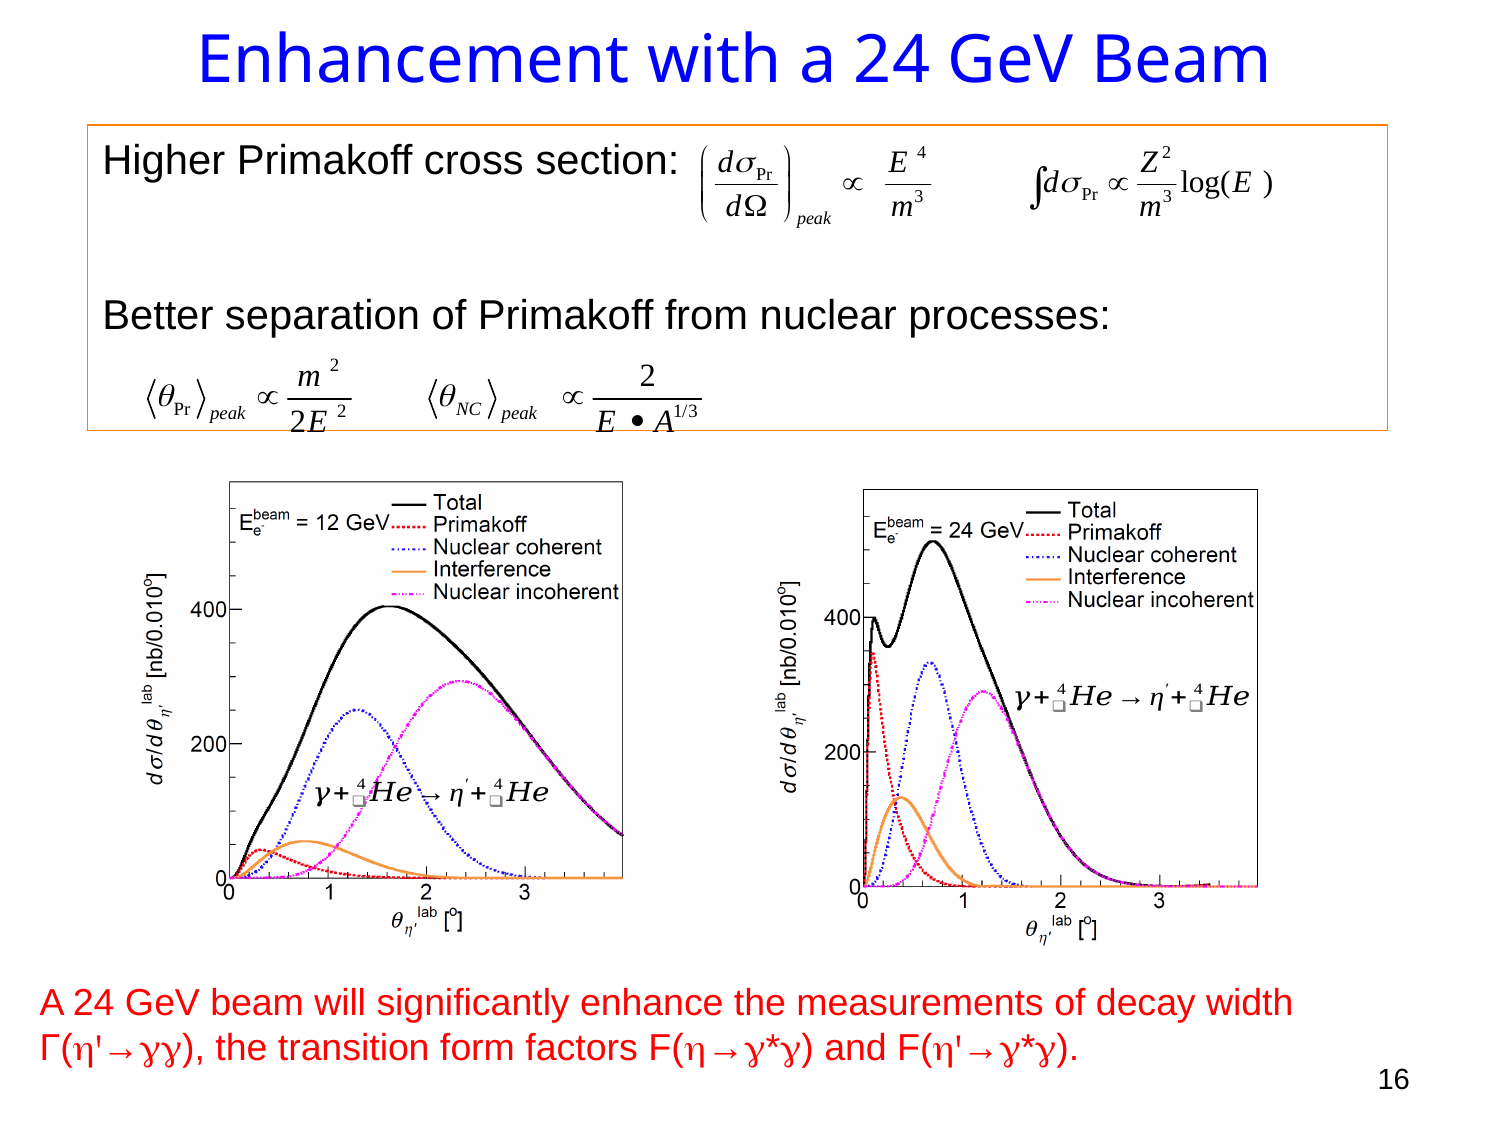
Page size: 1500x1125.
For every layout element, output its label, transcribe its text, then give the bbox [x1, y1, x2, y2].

picture [774, 486, 1263, 947]
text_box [141, 349, 709, 448]
picture [141, 479, 628, 940]
slide_number 16 [1074, 1076, 1426, 1103]
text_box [694, 137, 1281, 235]
text_box A 24 GeV beam will significantly enhance the measurements of decay width Γ(ꞌ→), the transition form factors F(→*) and F(ꞌ→*). [24, 970, 1438, 1076]
text_box Enhancement with a 24 GeV Beam [62, 24, 1425, 88]
text_box Higher Primakoff cross section: Better separation of Primakoff from nuclear processes: [87, 125, 1388, 431]
